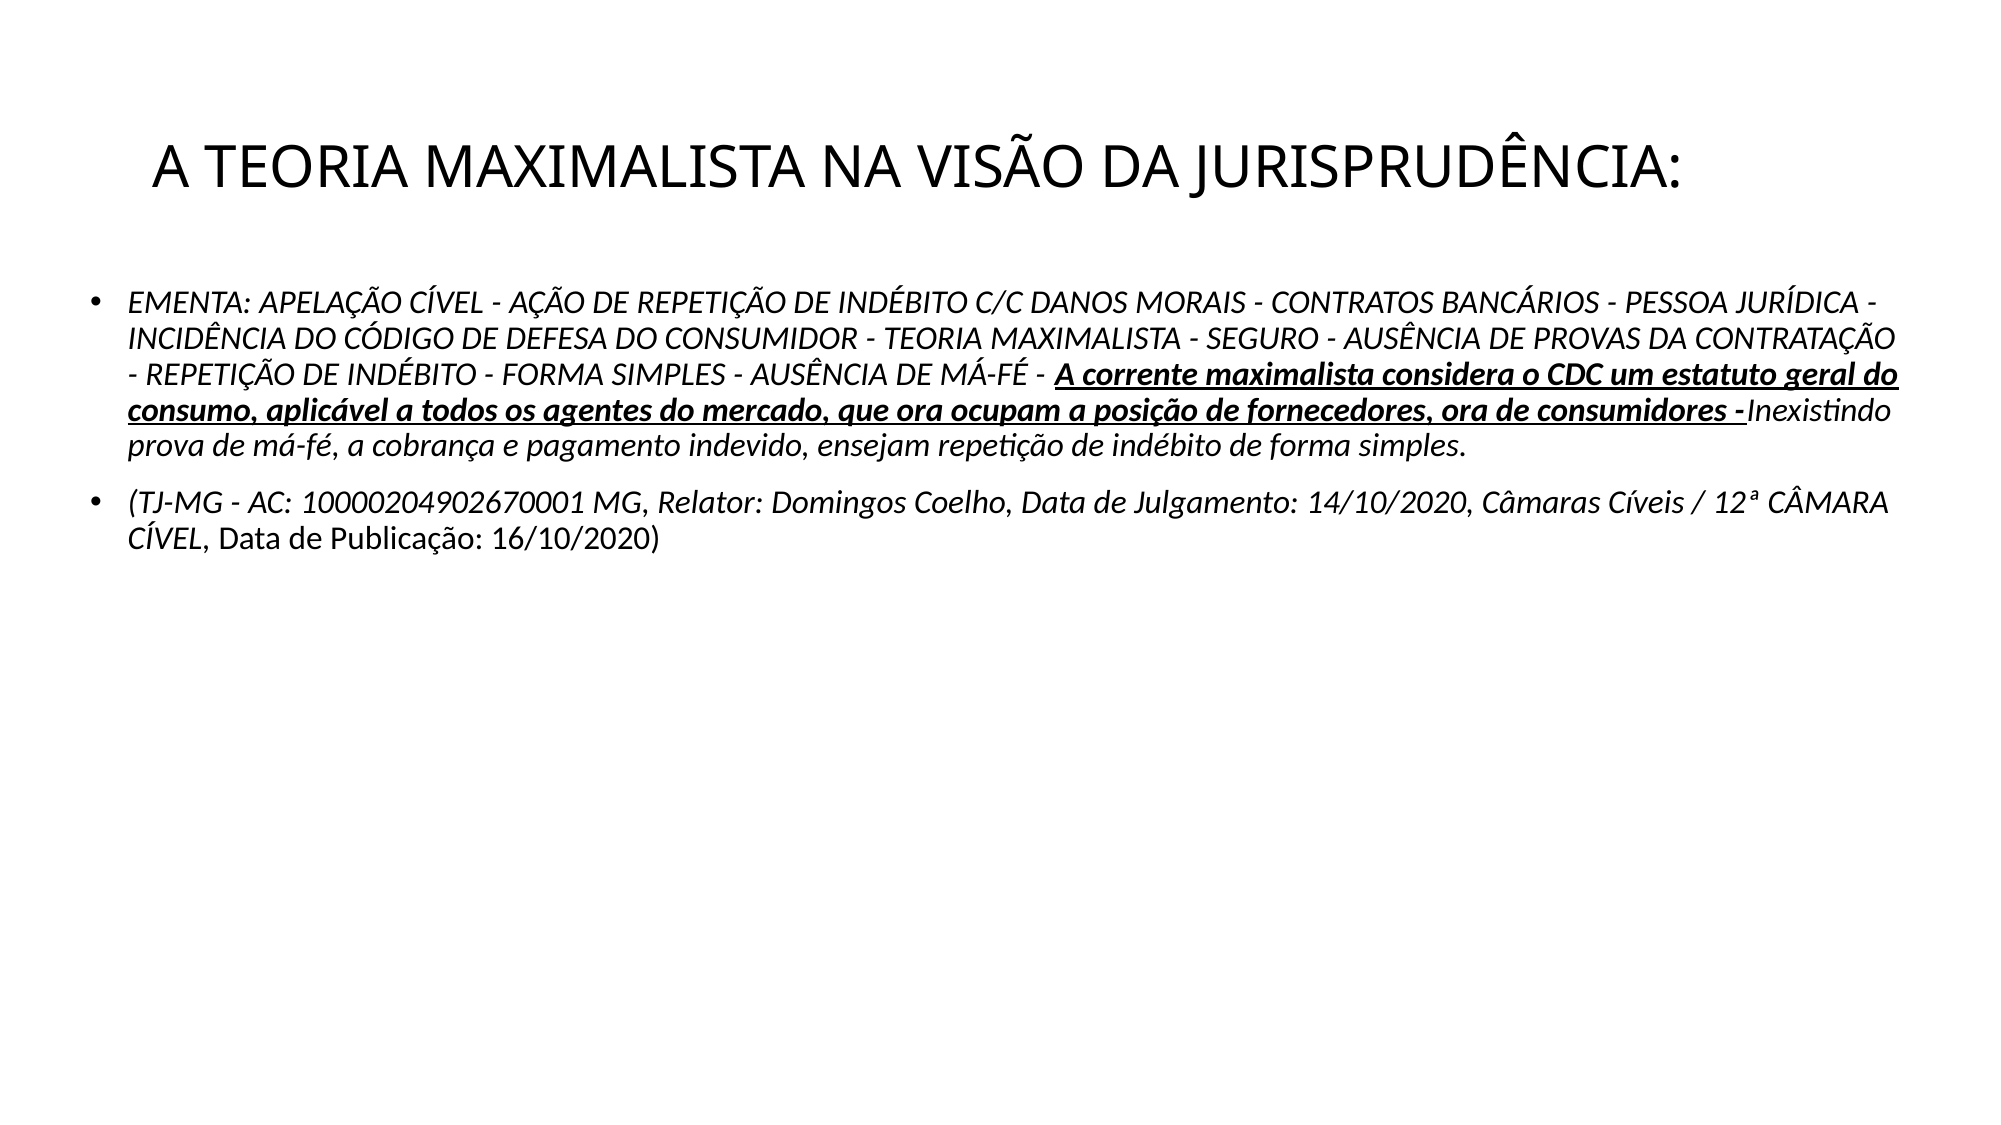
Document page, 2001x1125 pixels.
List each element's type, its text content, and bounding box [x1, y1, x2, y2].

list EMENTA: APELAÇÃO CÍVEL - AÇÃO DE REPETIÇÃO DE INDÉBITO C/C DANOS MORAIS - CONTRATOS BANCÁRIOS - PESSOA JURÍDICA - INCIDÊNCIA DO CÓDIGO DE DEFESA DO CONSUMIDOR - TEORIA MAXIMALISTA - SEGURO - AUSÊNCIA DE PROVAS DA CONTRATAÇÃO - REPETIÇÃO DE INDÉBITO - FORMA SIMPLES - AUSÊNCIA DE MÁ-FÉ - A corrente maximalista considera o CDC um estatuto geral do consumo, aplicável a todos os agentes do mercado, que ora ocupam a posição de fornecedores, ora de consumidores -Inexistindo prova de má-fé, a cobrança e pagamento indevido, ensejam repetição de indébito de forma simples. (TJ-MG - AC: 10000204902670001 MG, Relator: Domingos Coelho, Data de Julgamento: 14/10/2020, Câmaras Cíveis / 12ª CÂMARA CÍVEL, Data de Publicação: 16/10/2020) [75, 277, 1925, 1009]
title A TEORIA MAXIMALISTA NA VISÃO DA JURISPRUDÊNCIA: [137, 59, 1863, 277]
